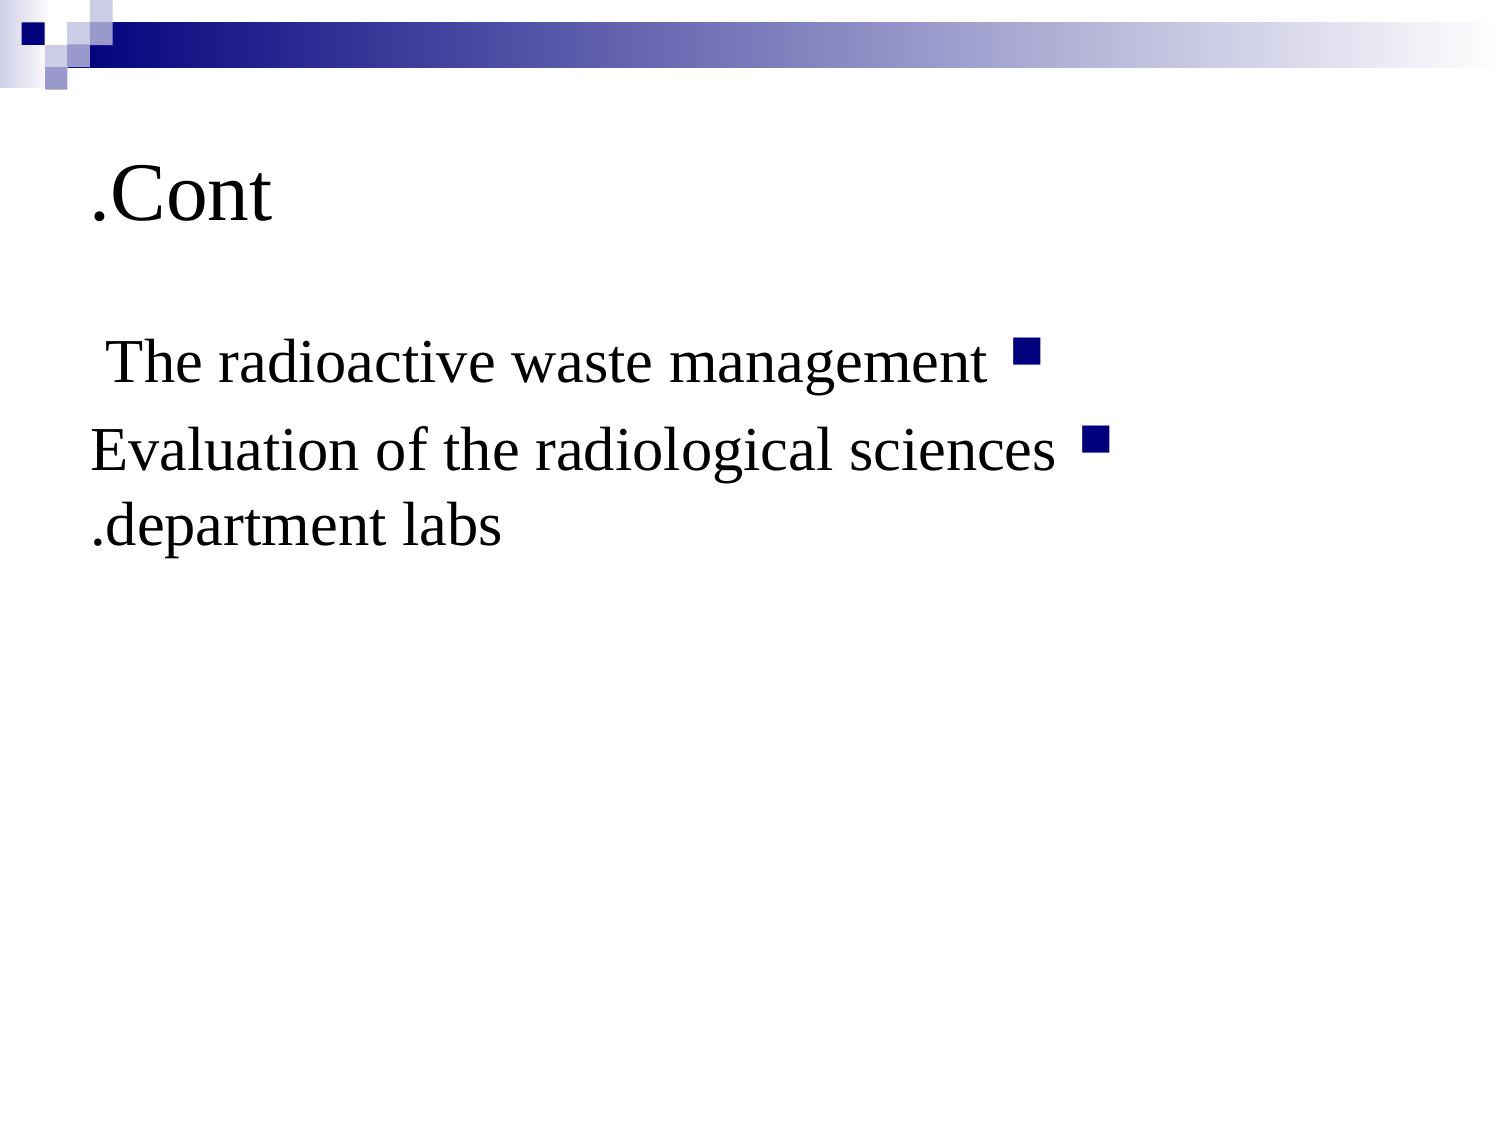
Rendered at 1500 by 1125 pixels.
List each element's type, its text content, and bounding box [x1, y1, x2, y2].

title Cont. [74, 74, 1426, 301]
list The radioactive waste management Evaluation of the radiological sciences department labs. [74, 312, 1426, 988]
